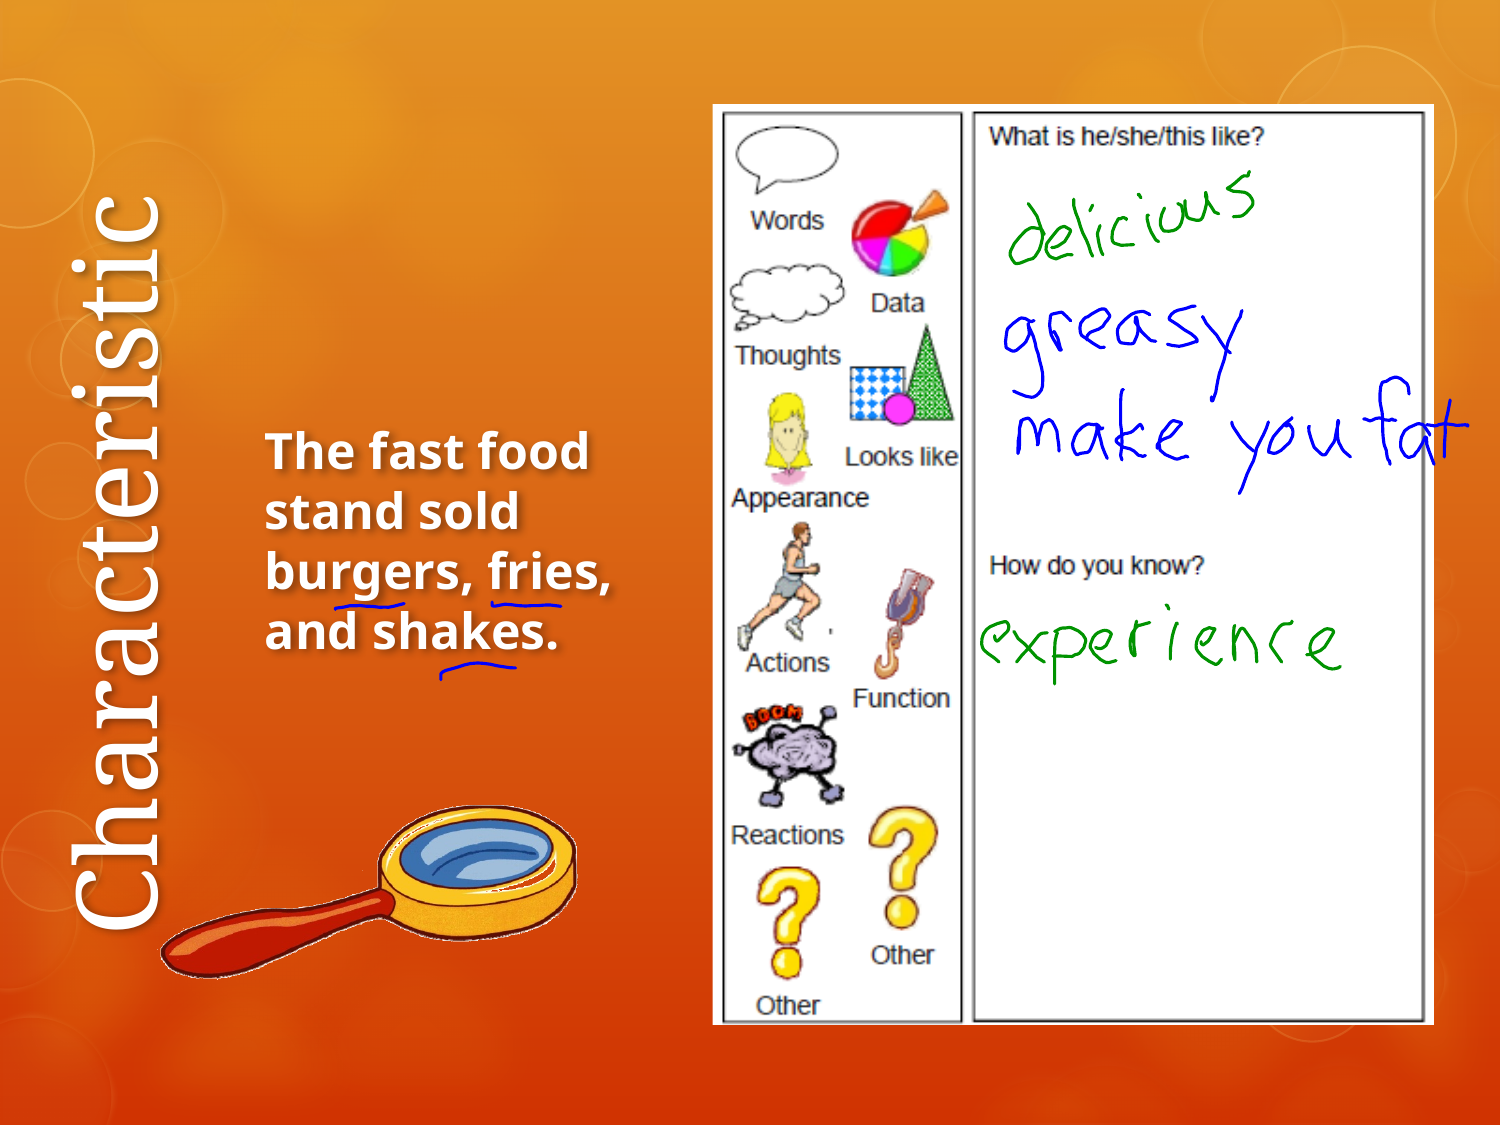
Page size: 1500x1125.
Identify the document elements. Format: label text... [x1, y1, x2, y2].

text_box Characteristic [37, 178, 188, 951]
text_box [517, 603, 562, 608]
text_box The fast food stand sold burgers, fries, and shakes. [249, 412, 706, 668]
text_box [1005, 305, 1243, 402]
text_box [981, 604, 1341, 685]
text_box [1017, 376, 1469, 495]
picture [149, 788, 587, 992]
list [711, 104, 1435, 1025]
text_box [1009, 170, 1254, 265]
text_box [334, 602, 517, 681]
